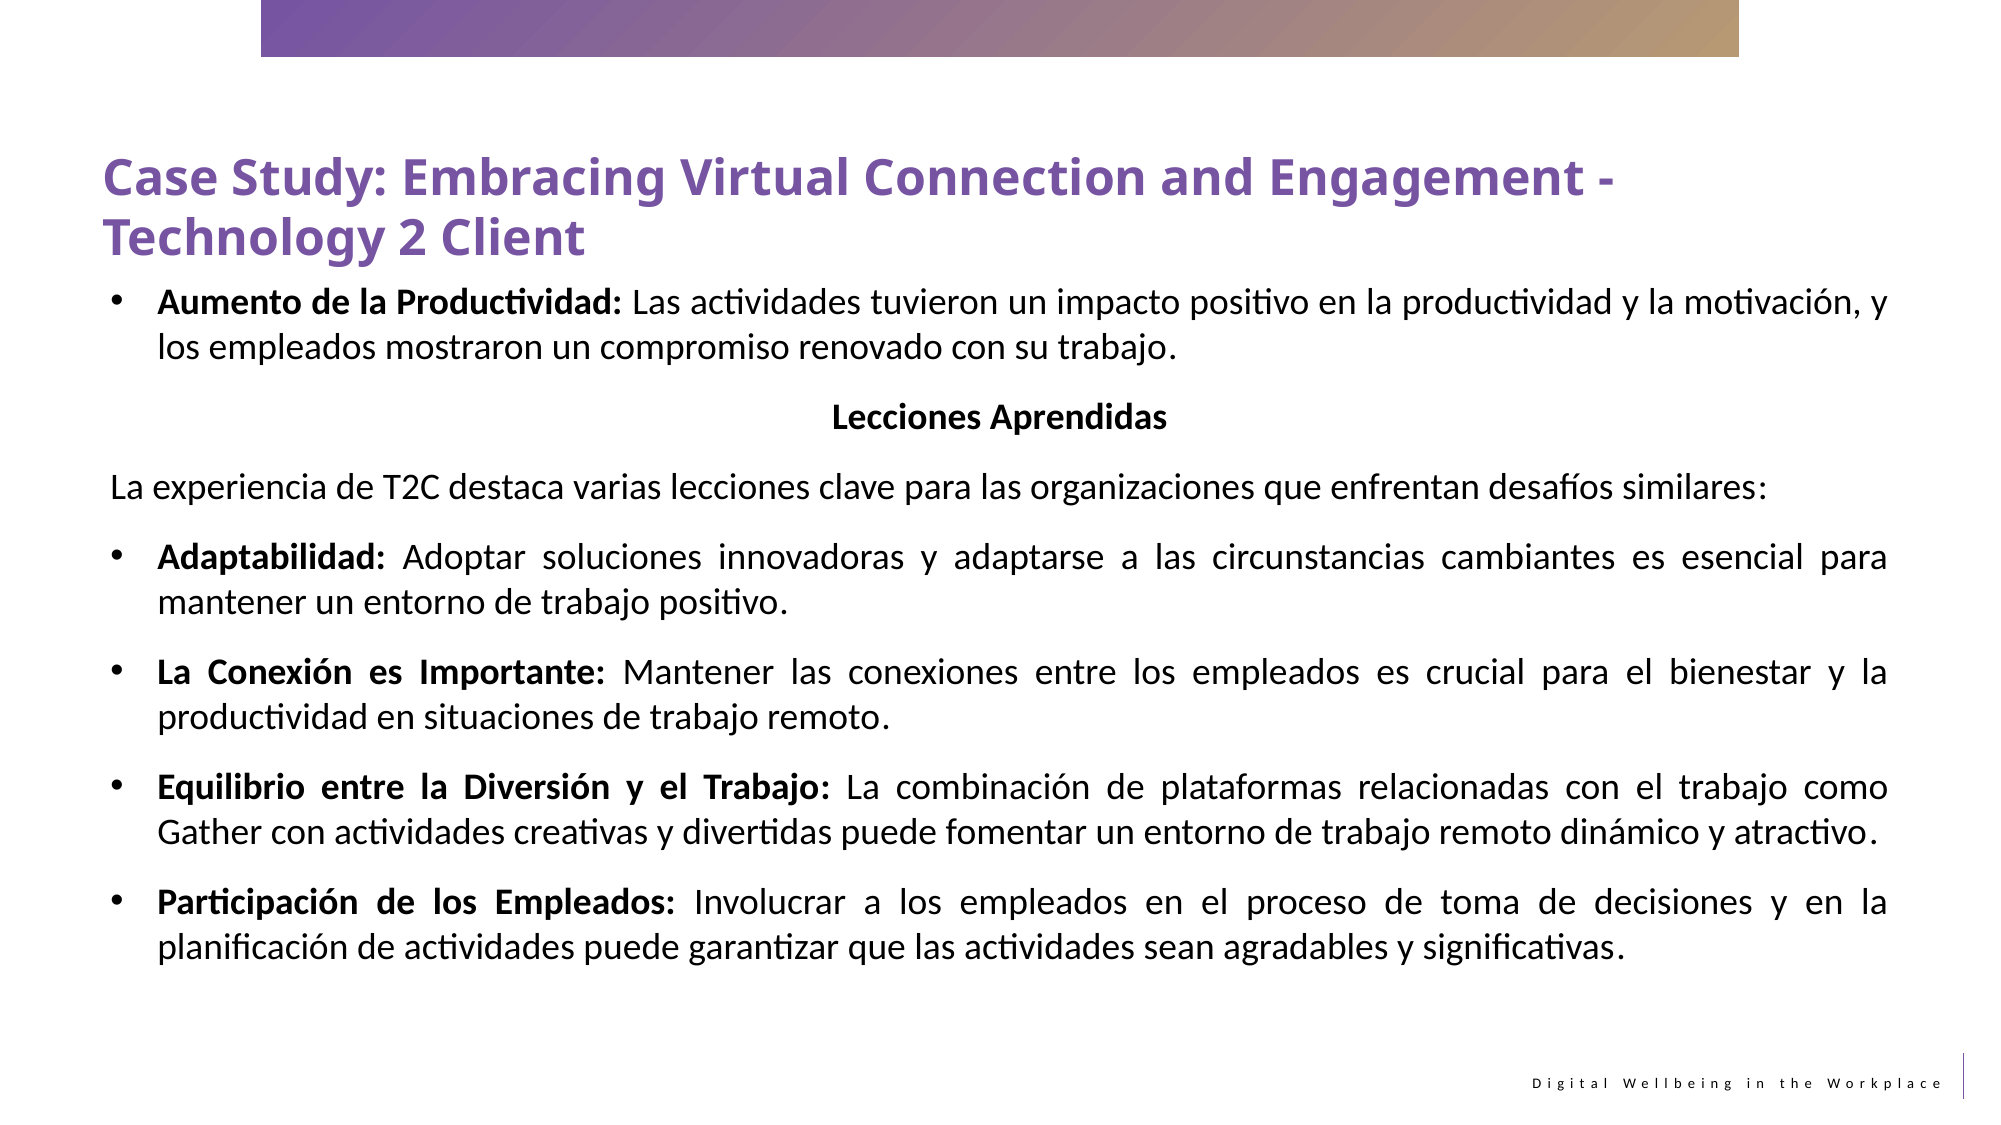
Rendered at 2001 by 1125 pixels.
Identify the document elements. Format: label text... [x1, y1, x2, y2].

list Aumento de la Productividad: Las actividades tuvieron un impacto positivo en la productividad y la motivación, y los empleados mostraron un compromiso renovado con su trabajo. Lecciones Aprendidas La experiencia de T2C destaca varias lecciones clave para las organizaciones que enfrentan desafíos similares: Adaptabilidad: Adoptar soluciones innovadoras y adaptarse a las circunstancias cambiantes es esencial para mantener un entorno de trabajo positivo. La Conexión es Importante: Mantener las conexiones entre los empleados es crucial para el bienestar y la productividad en situaciones de trabajo remoto. Equilibrio entre la Diversión y el Trabajo: La combinación de plataformas relacionadas con el trabajo como Gather con actividades creativas y divertidas puede fomentar un entorno de trabajo remoto dinámico y atractivo. Participación de los Empleados: Involucrar a los empleados en el proceso de toma de decisiones y en la planificación de actividades puede garantizar que las actividades sean agradables y significativas. [95, 269, 1905, 1016]
list Case Study: Embracing Virtual Connection and Engagement - Technology 2 Client [87, 137, 1850, 242]
